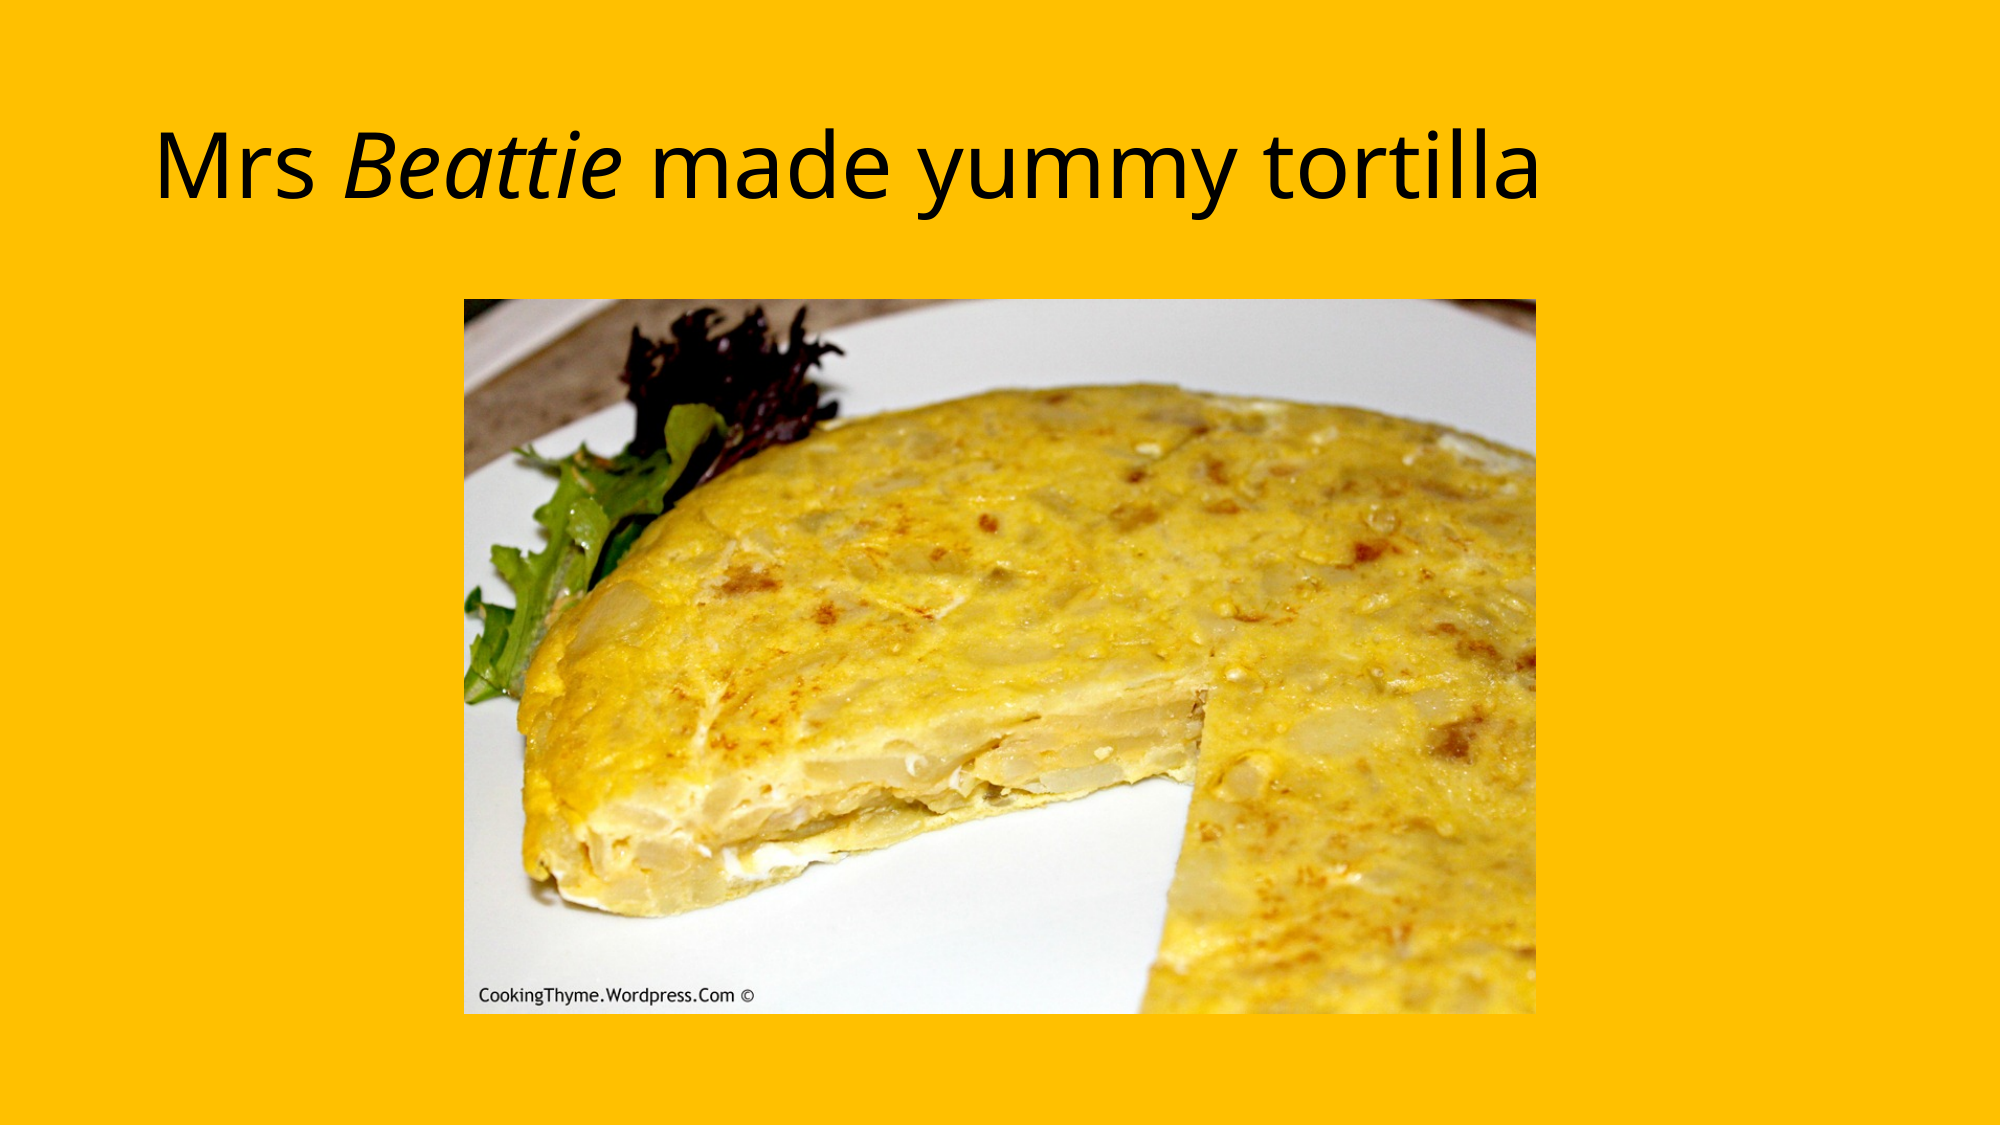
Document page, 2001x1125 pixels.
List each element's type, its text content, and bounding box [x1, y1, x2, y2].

title Mrs Beattie made yummy tortilla [137, 59, 1863, 278]
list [464, 299, 1535, 1014]
